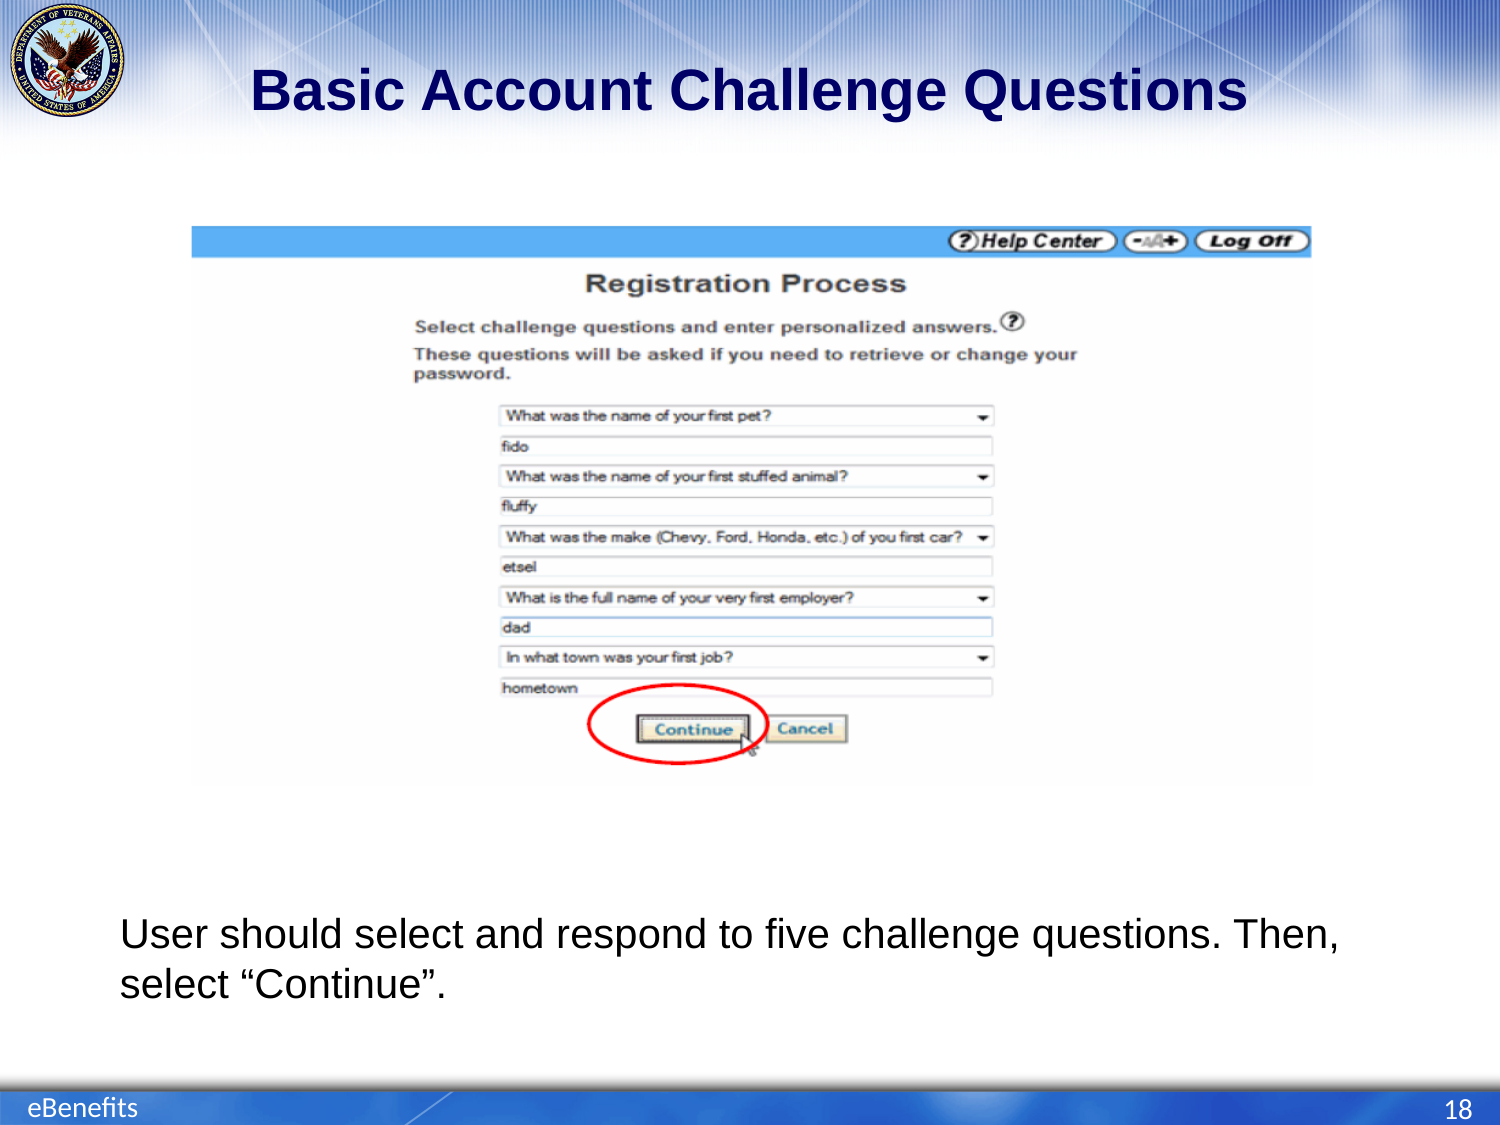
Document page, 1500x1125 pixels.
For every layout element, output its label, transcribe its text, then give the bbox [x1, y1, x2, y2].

picture [0, 175, 1500, 1125]
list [191, 224, 1313, 786]
slide_number 18 [1137, 1083, 1488, 1125]
text_box User should select and respond to five challenge questions. Then, select “Continue”. [104, 899, 1410, 1015]
title Basic Account Challenge Questions [0, 0, 1500, 175]
footer eBenefits [12, 1081, 714, 1119]
